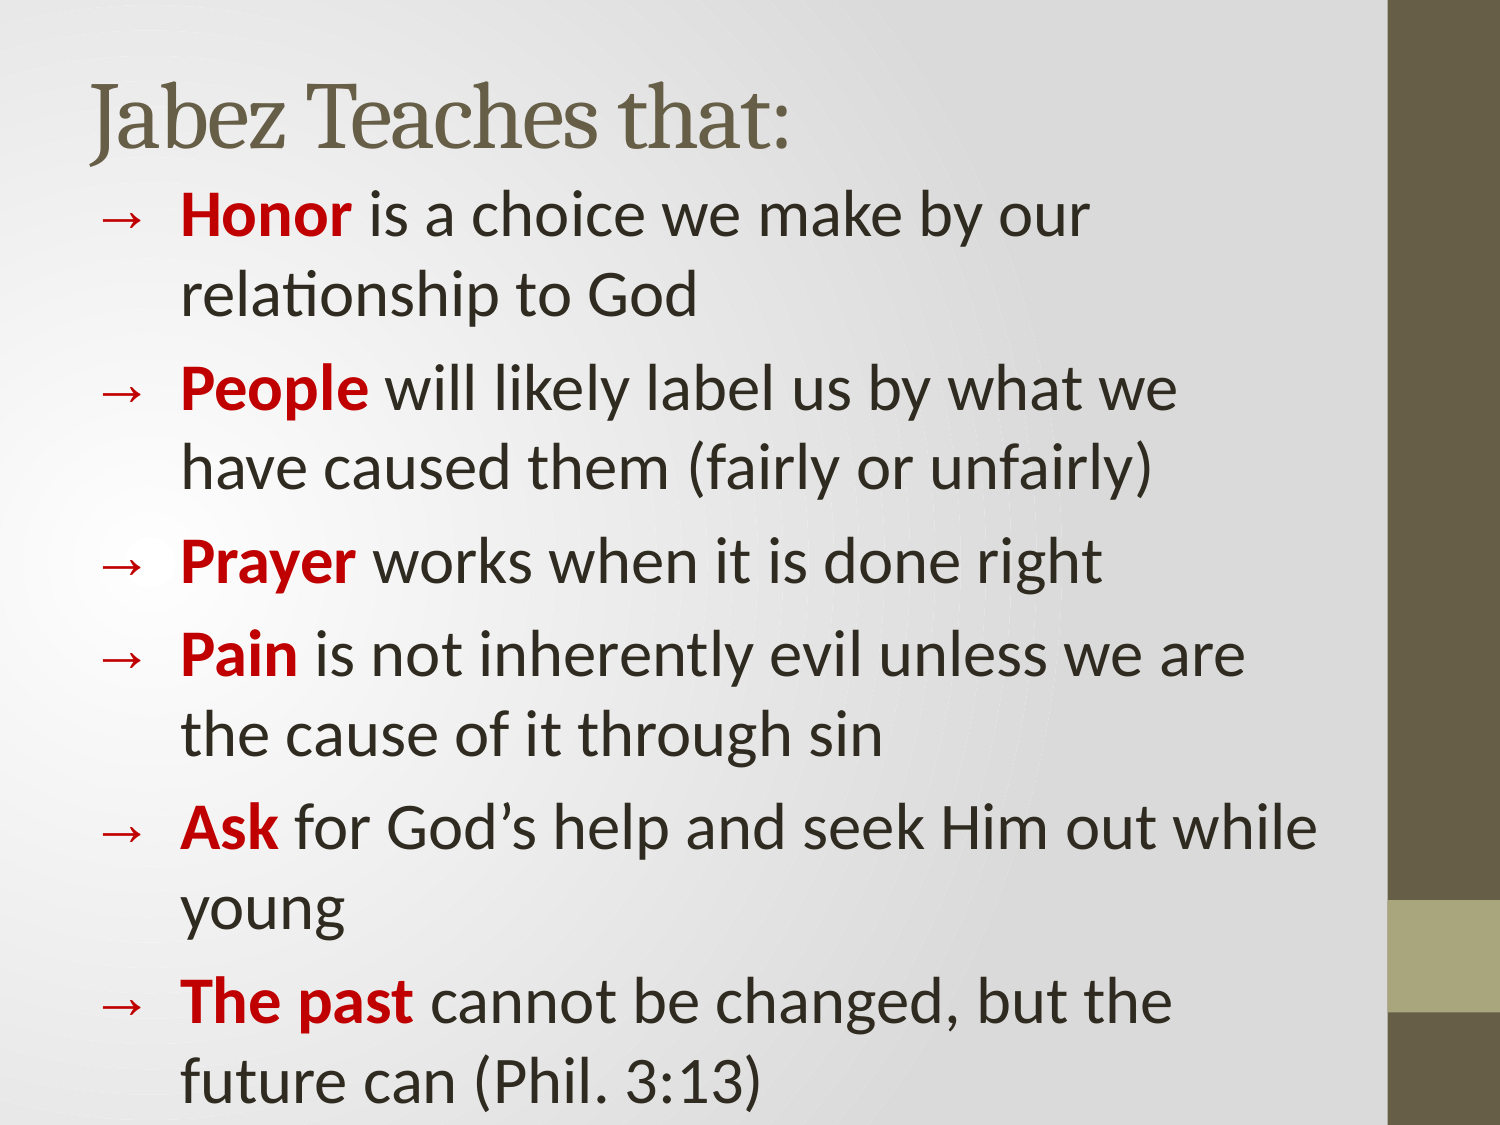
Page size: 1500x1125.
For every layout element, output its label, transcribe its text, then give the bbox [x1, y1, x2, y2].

title Jabez Teaches that: [75, 45, 1325, 162]
list Honor is a choice we make by our relationship to God People will likely label us by what we have caused them (fairly or unfairly) Prayer works when it is done right Pain is not inherently evil unless we are the cause of it through sin Ask for God’s help and seek Him out while young The past cannot be changed, but the future can (Phil. 3:13) [75, 162, 1338, 950]
